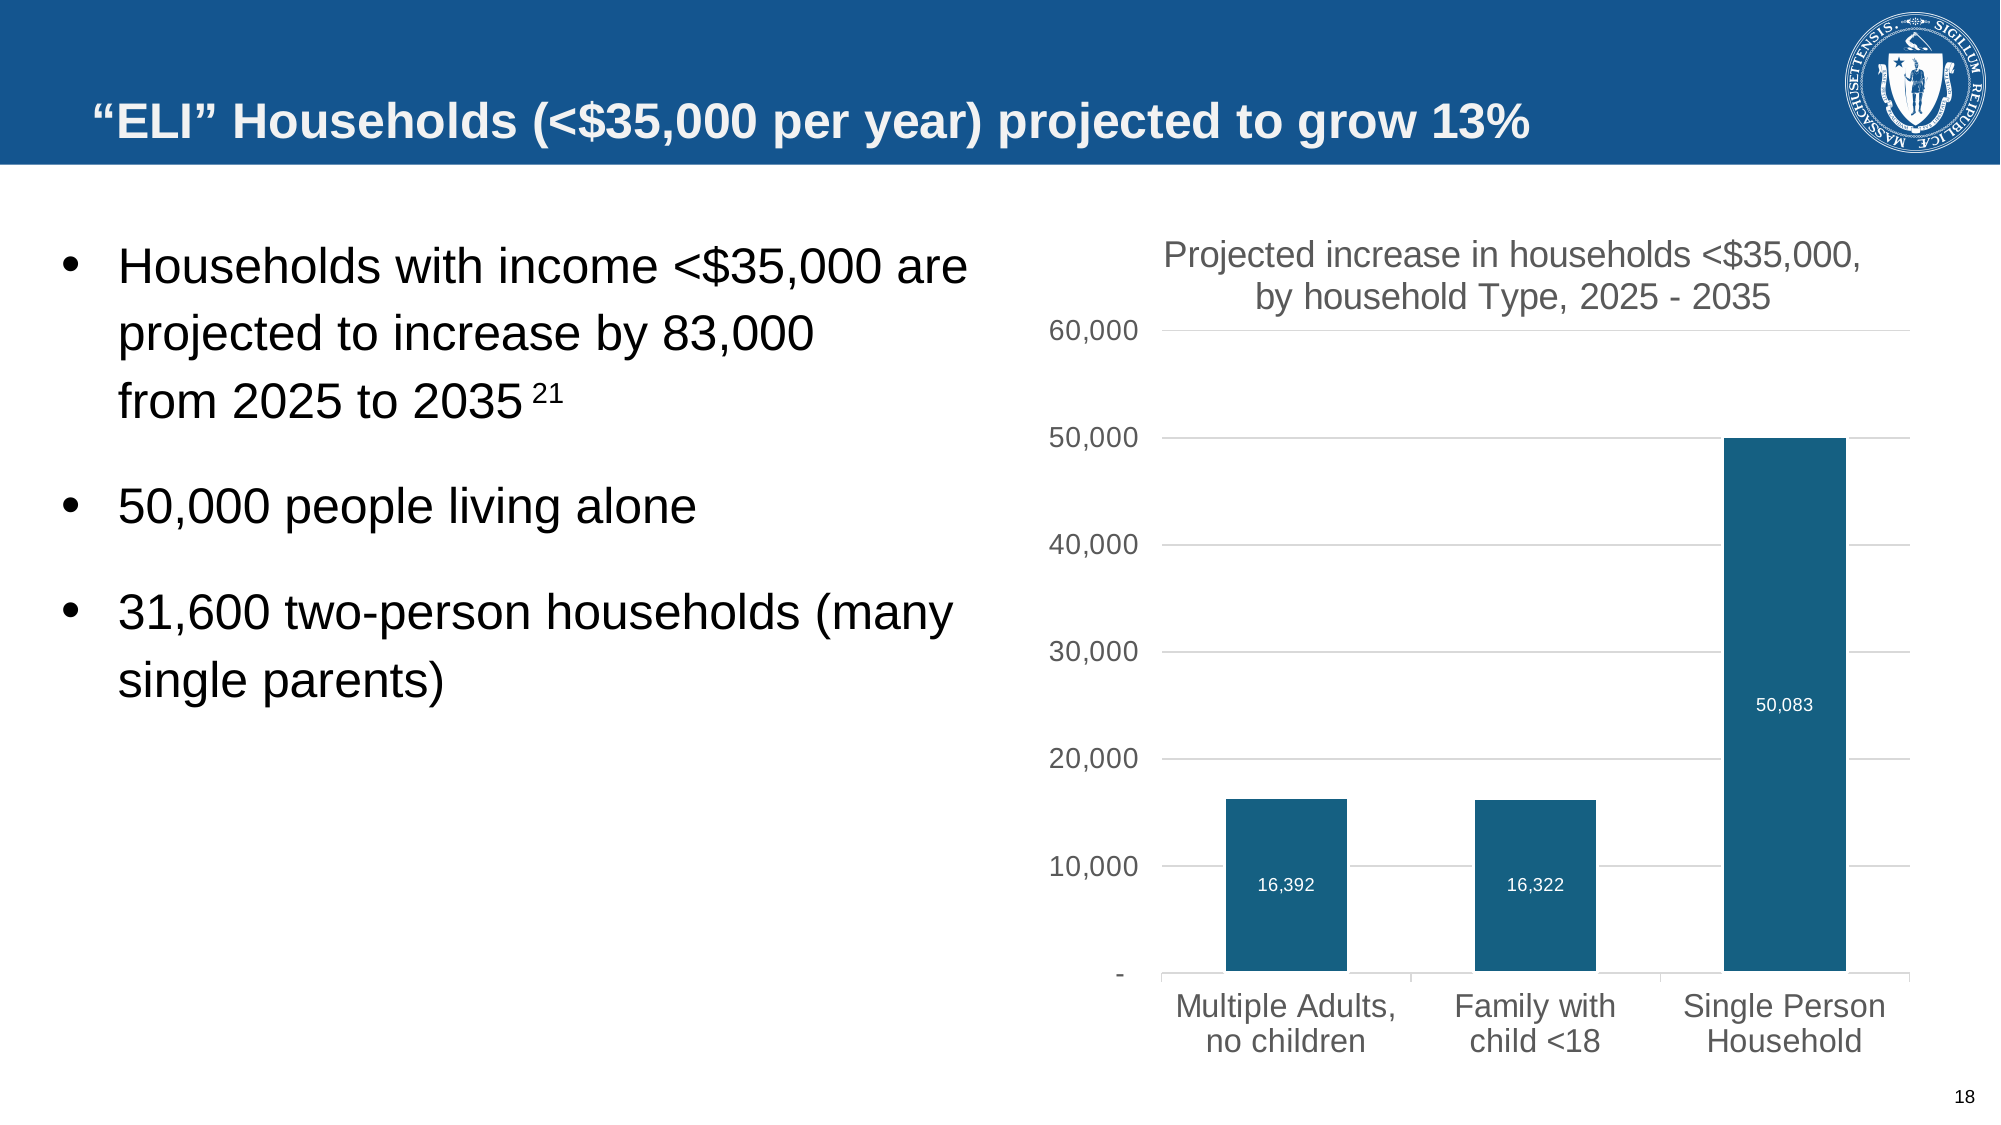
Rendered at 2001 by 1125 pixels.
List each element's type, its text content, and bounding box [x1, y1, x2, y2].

chart [1040, 197, 1960, 1060]
title “ELI” Households (<$35,000 per year) projected to grow 13% [91, 28, 1831, 149]
list Households with income <$35,000 are projected to increase by 83,000 from 2025 to 2035 21 50,000 people living alone 31,600 two-person households (many single parents) [61, 225, 1000, 863]
picture [1845, 12, 1986, 153]
